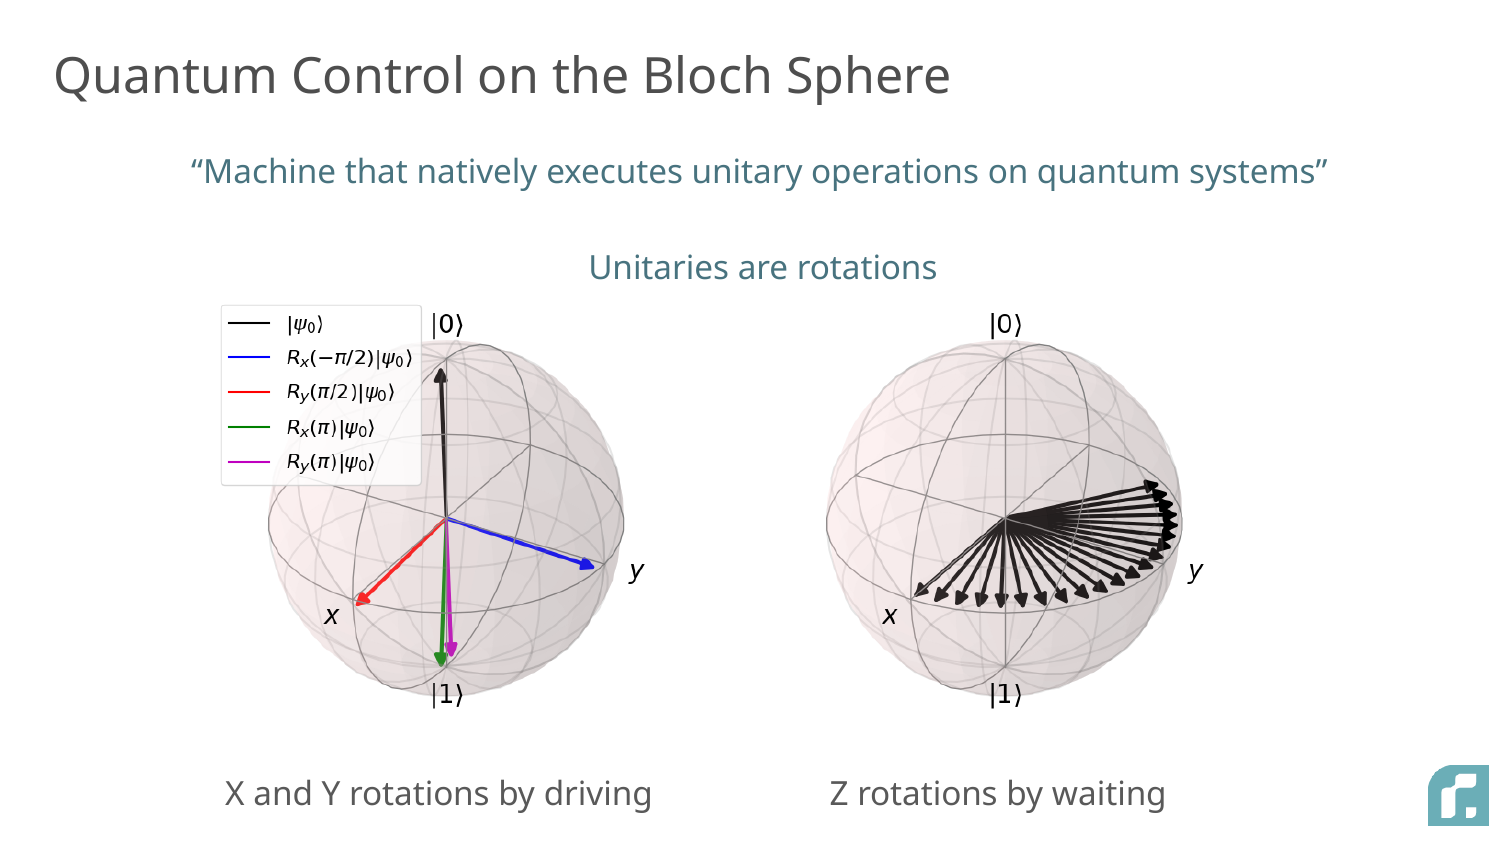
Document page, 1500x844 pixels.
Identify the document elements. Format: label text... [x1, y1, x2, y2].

picture [768, 294, 1229, 754]
text_box “Machine that natively executes unitary operations on quantum systems” Unitaries are rotations [176, 135, 1351, 806]
text_box X and Y rotations by driving [193, 750, 686, 827]
picture [1428, 765, 1489, 826]
title Quantum Control on the Bloch Sphere [38, 28, 1334, 108]
text_box Z rotations by waiting [752, 750, 1245, 827]
picture [209, 294, 670, 754]
